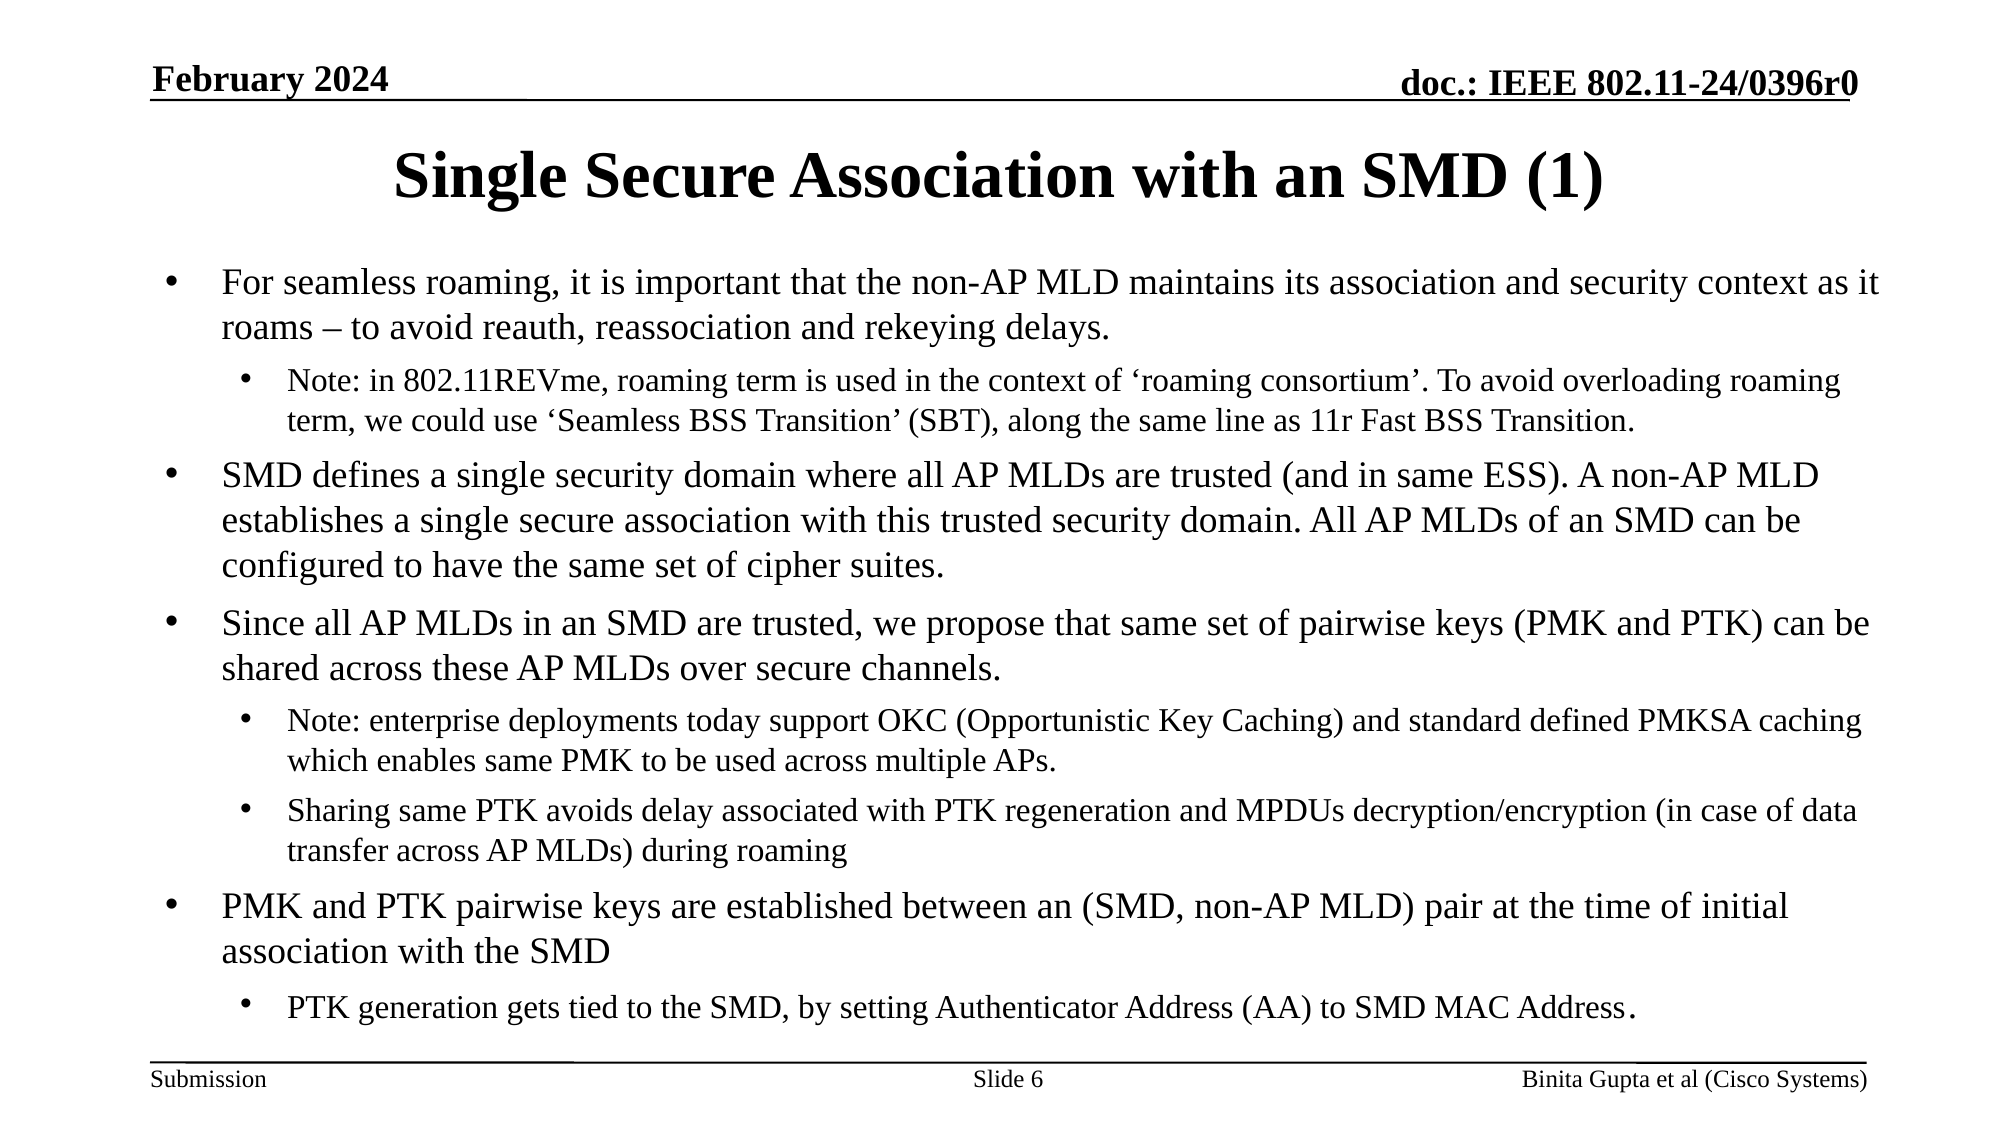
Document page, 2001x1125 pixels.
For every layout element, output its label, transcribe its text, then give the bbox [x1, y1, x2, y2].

title Single Secure Association with an SMD (1) [149, 107, 1851, 234]
list For seamless roaming, it is important that the non-AP MLD maintains its association and security context as it roams – to avoid reauth, reassociation and rekeying delays. Note: in 802.11REVme, roaming term is used in the context of ‘roaming consortium’. To avoid overloading roaming term, we could use ‘Seamless BSS Transition’ (SBT), along the same line as 11r Fast BSS Transition. SMD defines a single security domain where all AP MLDs are trusted (and in same ESS). A non-AP MLD establishes a single secure association with this trusted security domain. All AP MLDs of an SMD can be configured to have the same set of cipher suites. Since all AP MLDs in an SMD are trusted, we propose that same set of pairwise keys (PMK and PTK) can be shared across these AP MLDs over secure channels. Note: enterprise deployments today support OKC (Opportunistic Key Caching) and standard defined PMKSA caching which enables same PMK to be used across multiple APs. Sharing same PTK avoids delay associated with PTK regeneration and MPDUs decryption/encryption (in case of data transfer across AP MLDs) during roaming PMK and PTK pairwise keys are established between an (SMD, non-AP MLD) pair at the time of initial association with the SMD PTK generation gets tied to the SMD, by setting Authenticator Address (AA) to SMD MAC Address. [149, 249, 1926, 1048]
slide_number Slide 6 [950, 1061, 1067, 1123]
footer Binita Gupta et al (Cisco Systems) [1171, 1061, 1869, 1093]
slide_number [152, 54, 563, 100]
